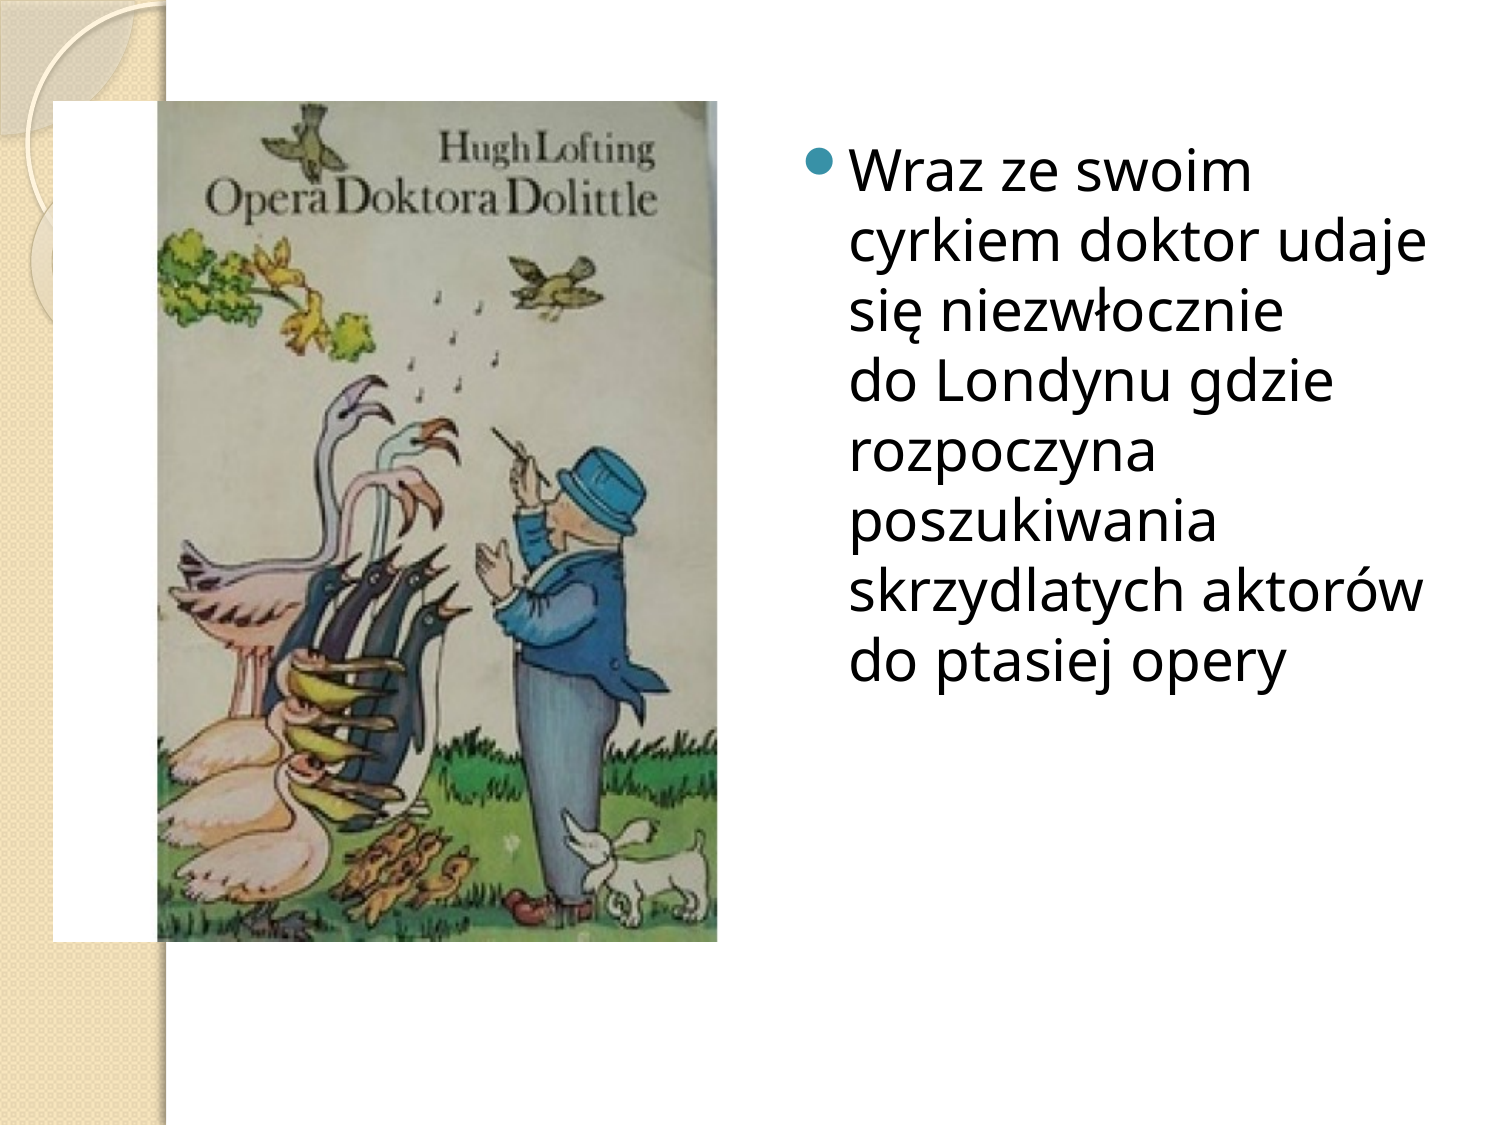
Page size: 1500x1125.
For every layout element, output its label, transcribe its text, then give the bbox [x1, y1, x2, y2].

list Wraz ze swoim cyrkiem doktor udaje się niezwłocznie do Londynu gdzie rozpoczyna poszukiwania skrzydlatych aktorów do ptasiej opery [829, 125, 1459, 868]
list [52, 101, 822, 942]
